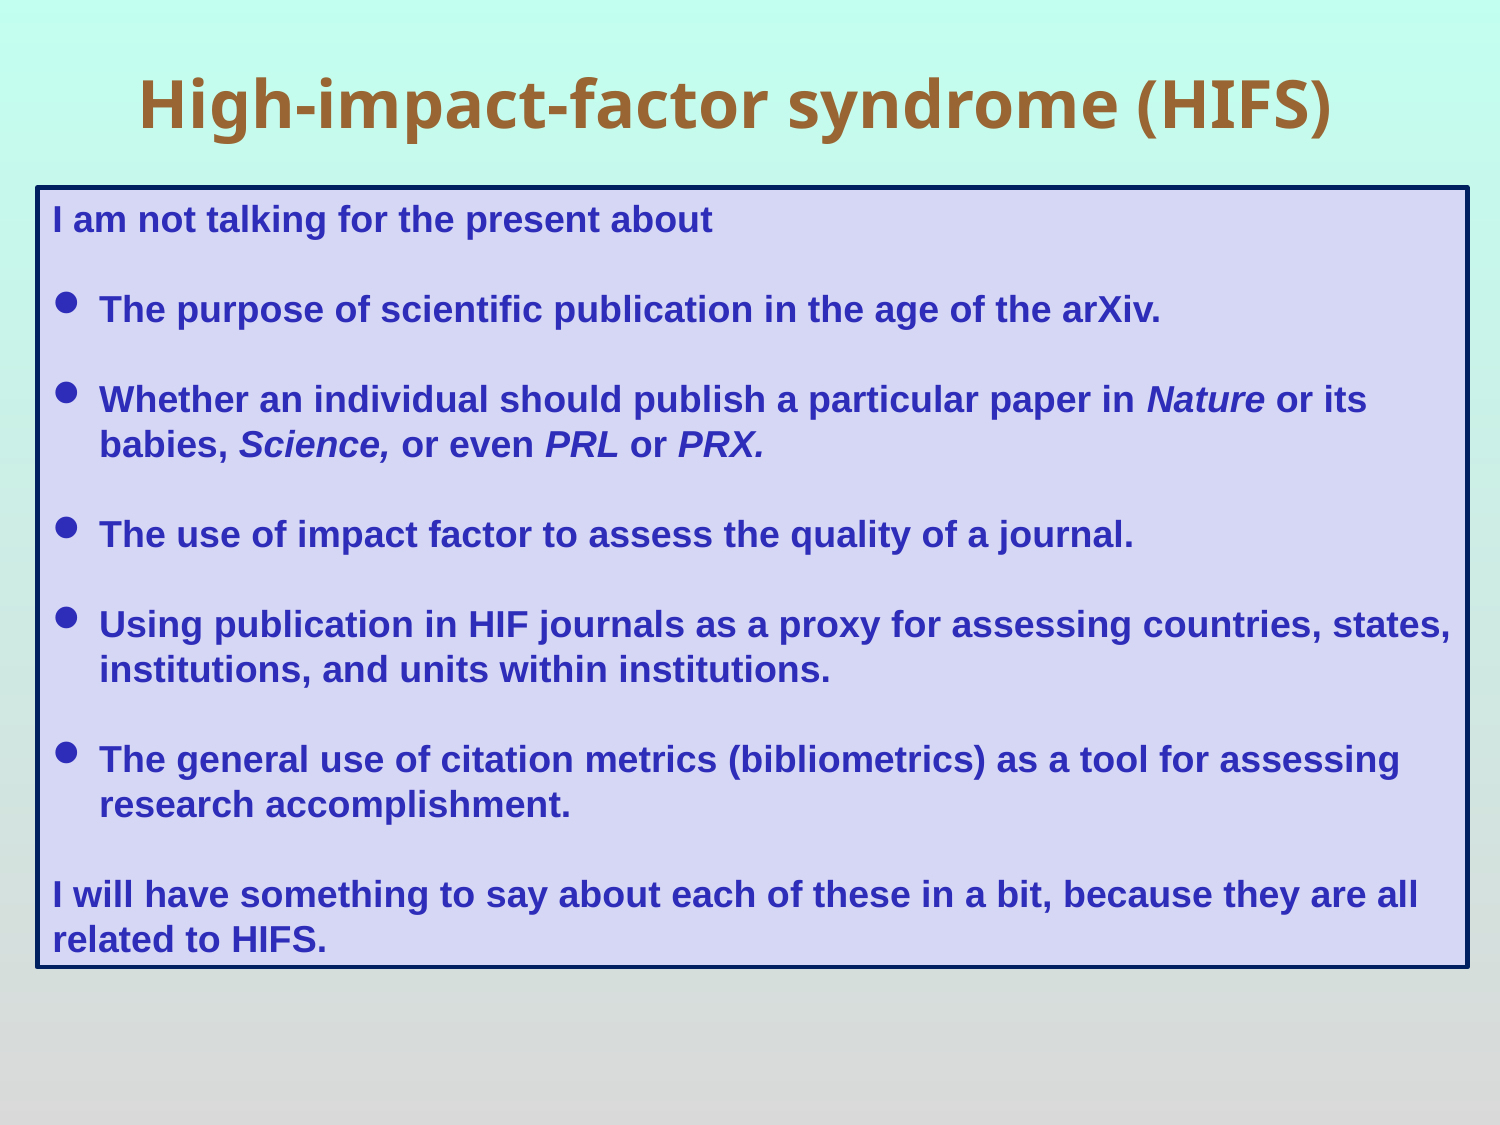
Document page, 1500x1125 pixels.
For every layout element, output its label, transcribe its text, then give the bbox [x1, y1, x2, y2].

text_box I am not talking for the present about The purpose of scientific publication in the age of the arXiv. Whether an individual should publish a particular paper in Nature or its babies, Science, or even PRL or PRX. The use of impact factor to assess the quality of a journal. Using publication in HIF journals as a proxy for assessing countries, states, institutions, and units within institutions. The general use of citation metrics (bibliometrics) as a tool for assessing research accomplishment. I will have something to say about each of these in a bit, because they are all related to HIFS. [37, 187, 1468, 968]
text_box High-impact-factor syndrome (HIFS) [74, 54, 1413, 149]
